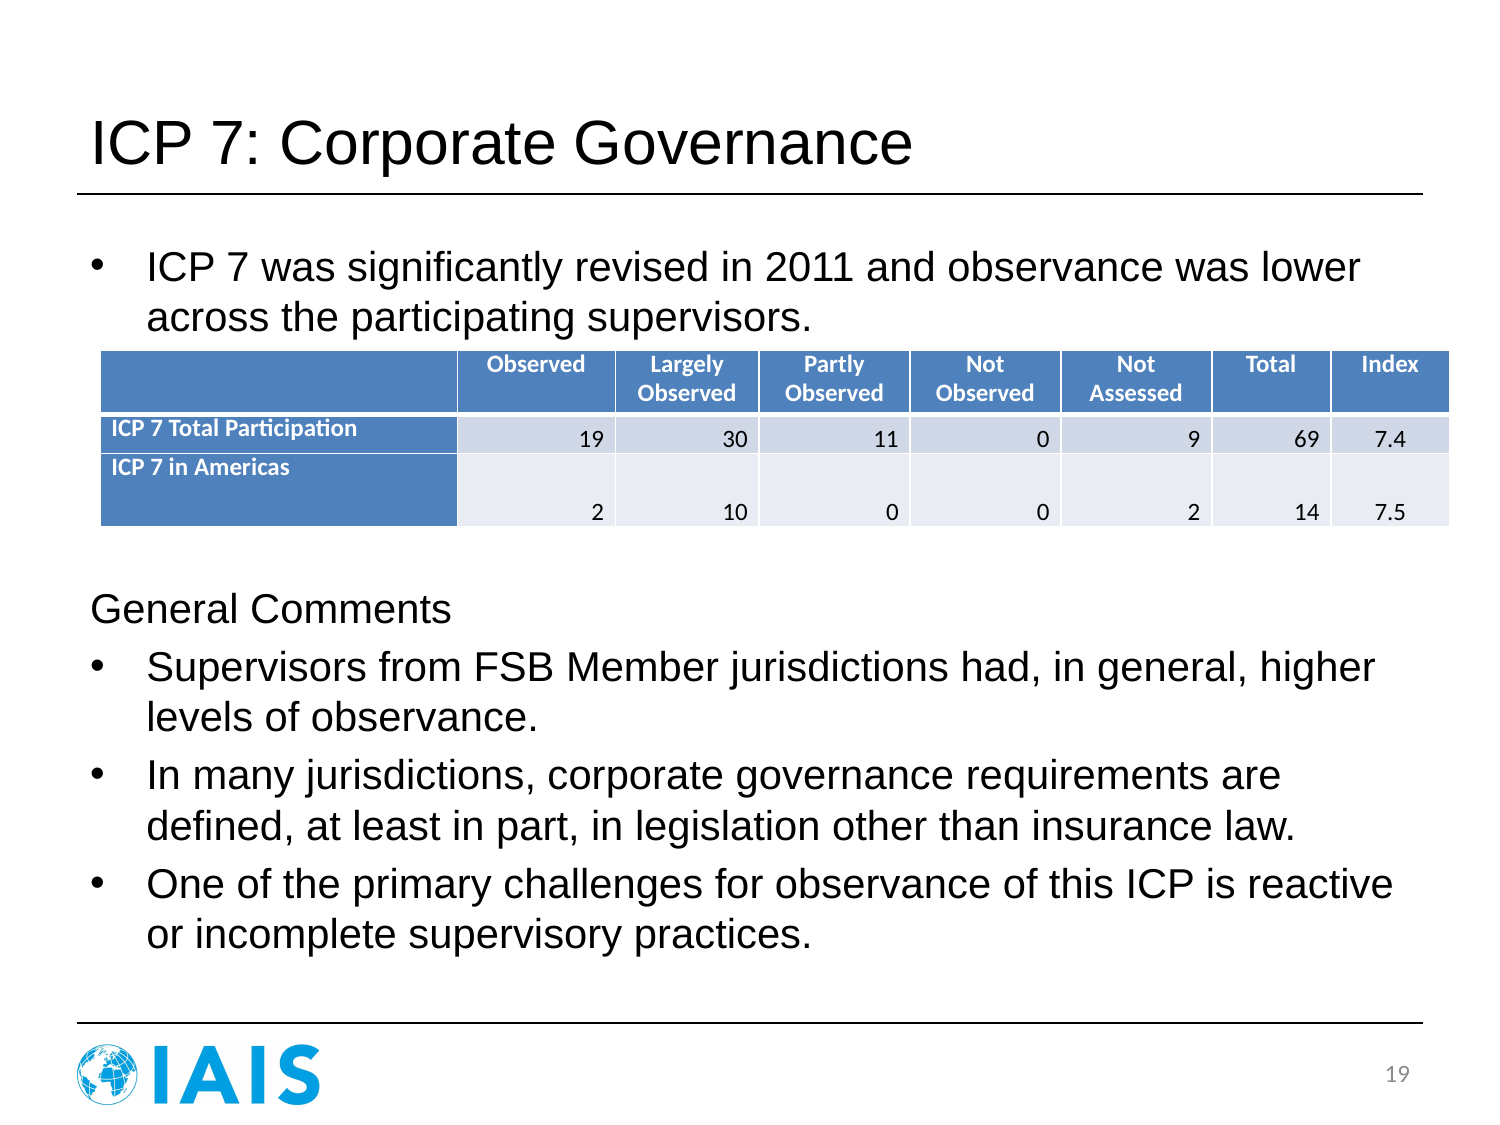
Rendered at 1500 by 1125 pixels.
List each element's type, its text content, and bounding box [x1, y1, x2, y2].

table_header Not Observed [911, 351, 1060, 412]
table_cell 11 [760, 417, 909, 453]
table_cell 0 [911, 417, 1060, 453]
table_cell ICP 7 in Americas [101, 454, 457, 526]
table_header [101, 351, 457, 412]
picture [77, 1043, 322, 1106]
table_cell 0 [911, 454, 1060, 526]
table_header Total [1213, 351, 1330, 412]
table_header Largely Observed [616, 351, 758, 412]
table_cell 7.5 [1332, 454, 1449, 526]
table_cell 9 [1062, 417, 1211, 453]
table_cell ICP 7 Total Participation [101, 417, 457, 453]
table_header Not Assessed [1062, 351, 1211, 412]
title ICP 7: Corporate Governance [75, 45, 1425, 185]
slide_number 19 [1074, 1042, 1425, 1103]
table_cell 2 [1062, 454, 1211, 526]
table_cell 14 [1213, 454, 1330, 526]
table_cell 7.4 [1332, 417, 1449, 453]
table_cell 19 [458, 417, 615, 453]
table_header Partly Observed [760, 351, 909, 412]
table_cell 0 [760, 454, 909, 526]
table_cell 2 [458, 454, 615, 526]
table_cell 10 [616, 454, 758, 526]
list ICP 7 was significantly revised in 2011 and observance was lower across the participating supervisors. General Comments Supervisors from FSB Member jurisdictions had, in general, higher levels of observance. In many jurisdictions, corporate governance requirements are defined, at least in part, in legislation other than insurance law. One of the primary challenges for observance of this ICP is reactive or incomplete supervisory practices. [75, 231, 1425, 1005]
table_cell 69 [1213, 417, 1330, 453]
table_cell 30 [616, 417, 758, 453]
table_header Observed [458, 351, 615, 412]
table_header Index [1332, 351, 1449, 412]
